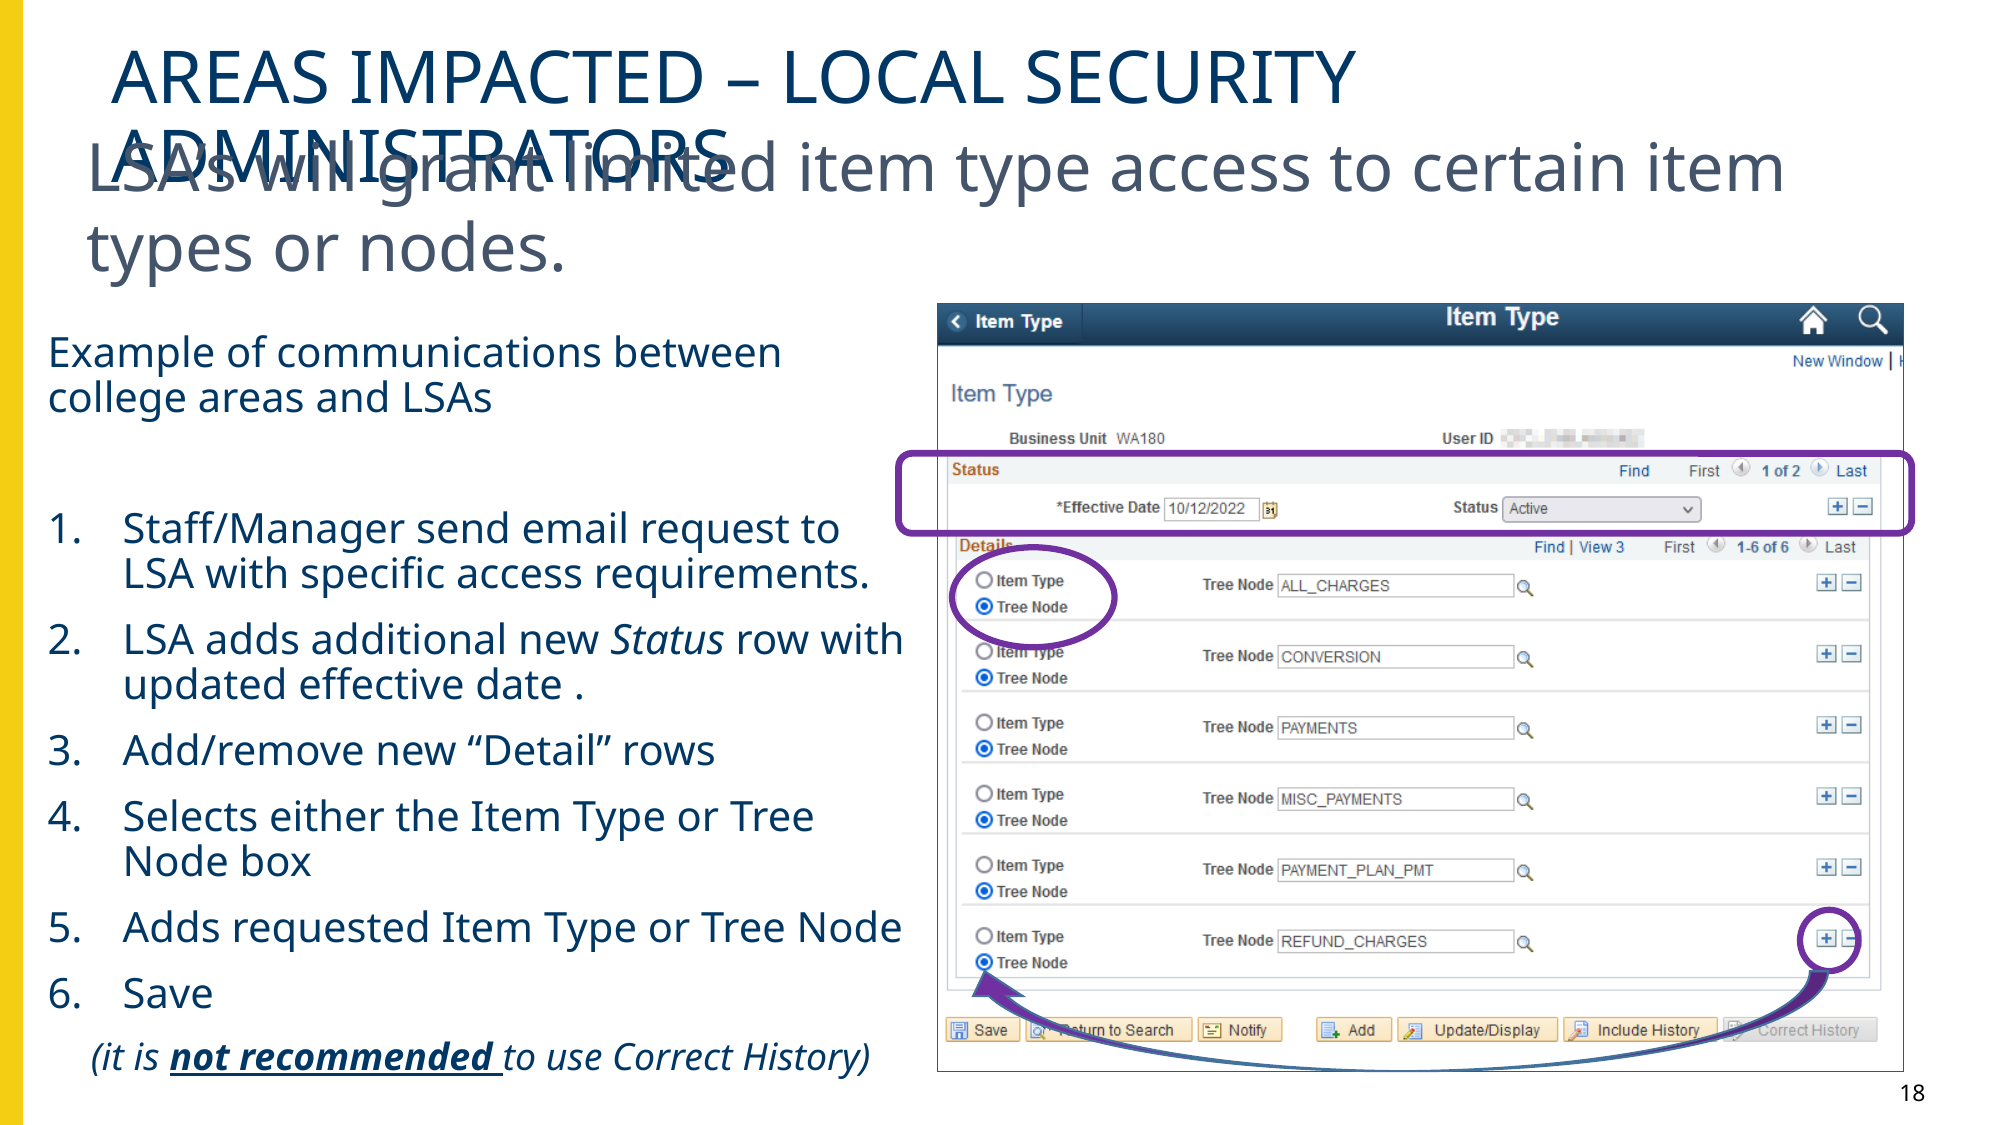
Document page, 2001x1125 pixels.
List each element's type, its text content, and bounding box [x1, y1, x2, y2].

title Areas impacted – Local security administrators [96, 33, 1904, 129]
text_box [897, 452, 937, 535]
list Example of communications between college areas and LSAs Staff/Manager send email request to LSA with specific access requirements. LSA adds additional new Status row with updated effective date . Add/remove new “Detail” rows Selects either the Item Type or Tree Node box Adds requested Item Type or Tree Node Save (it is not recommended to use Correct History) [24, 323, 930, 1092]
slide_number 18 [1840, 1071, 1941, 1103]
text_box [1904, 453, 1913, 534]
picture [937, 303, 1904, 1072]
text_box LSA’s will grant limited item type access to certain item types or nodes. [71, 117, 1859, 293]
